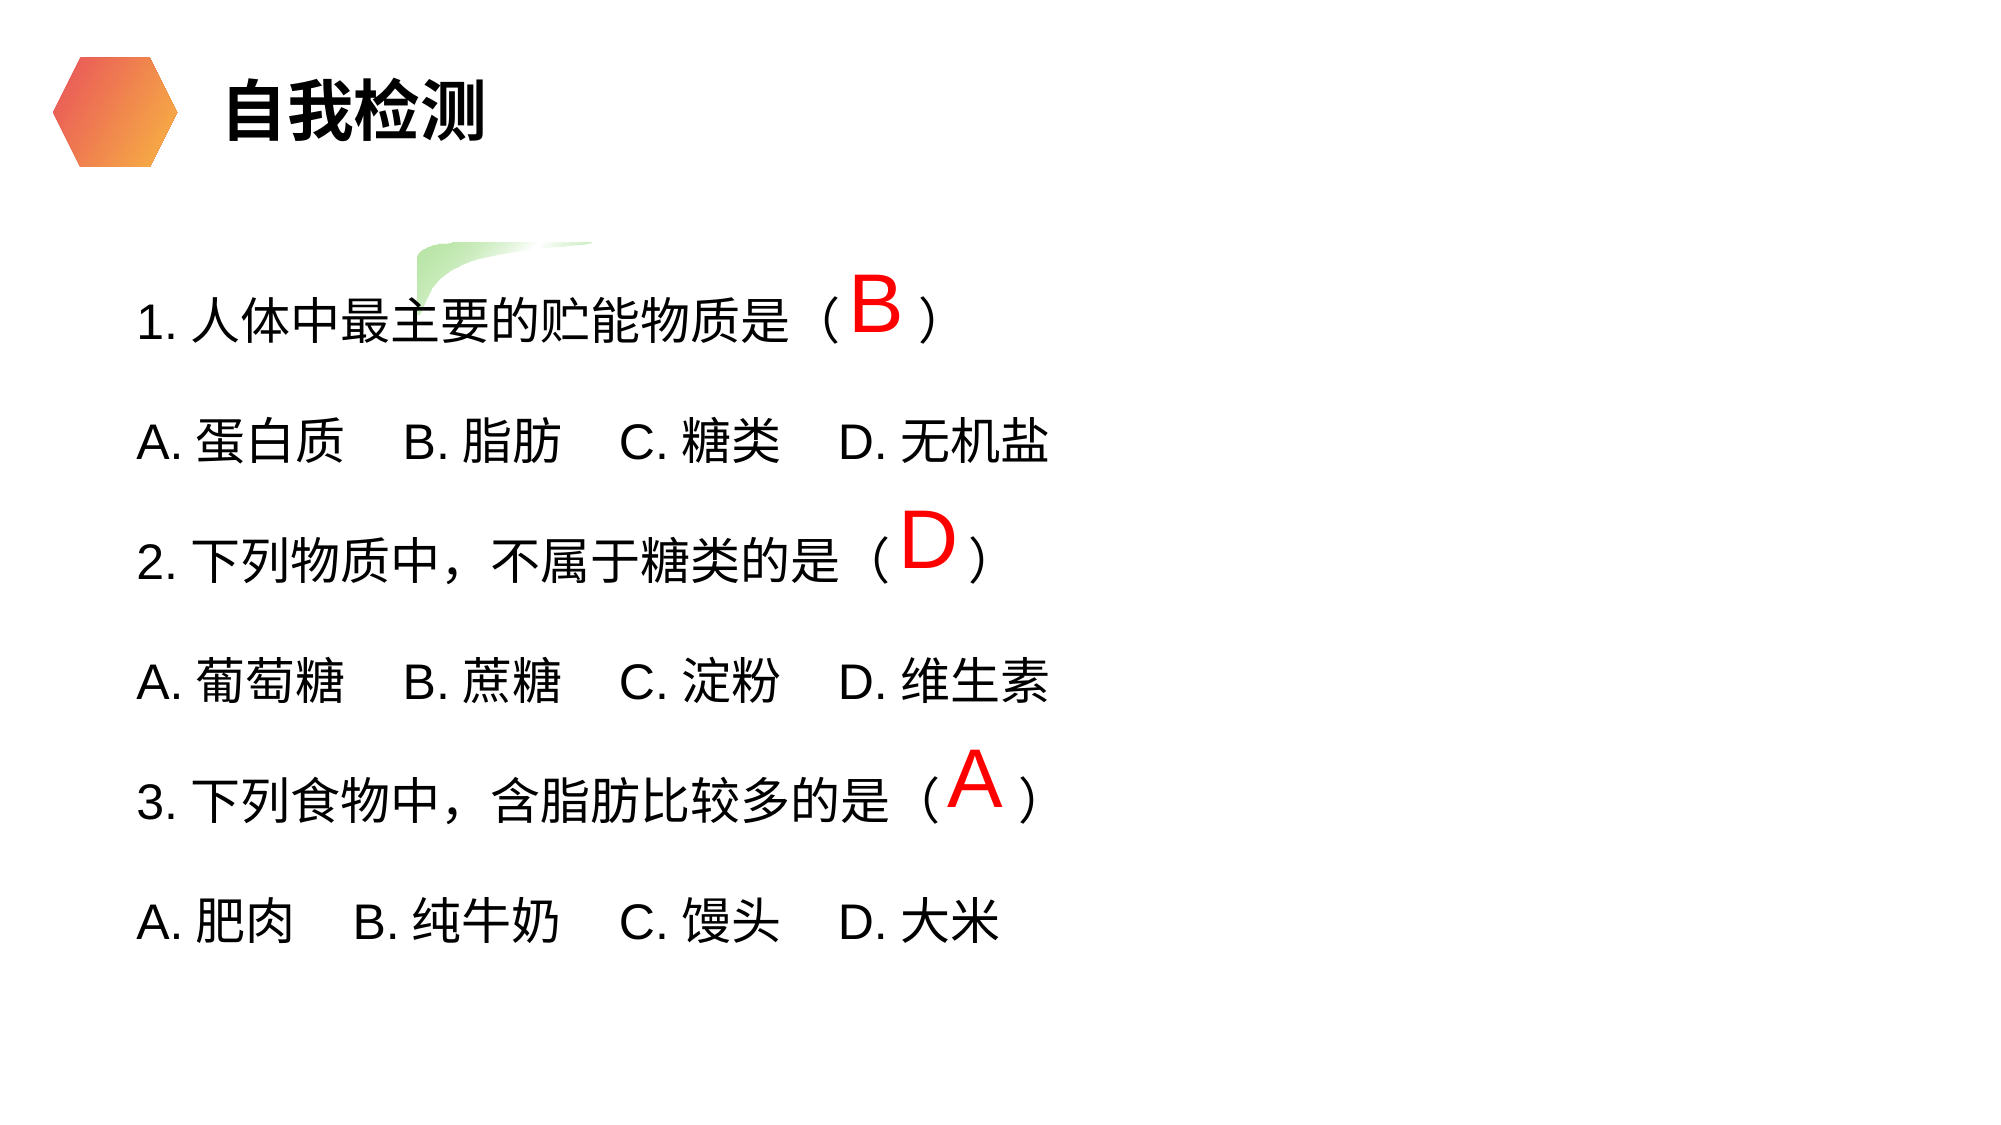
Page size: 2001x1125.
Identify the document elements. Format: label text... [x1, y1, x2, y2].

text_box D [883, 477, 963, 593]
text_box 自我检测 [205, 61, 503, 156]
text_box 1.人体中最主要的贮能物质是（ ） A.蛋白质 B.脂肪 C.糖类 D.无机盐 2.下列物质中，不属于糖类的是（ ） A.葡萄糖 B.蔗糖 C.淀粉 D.维生素 3.下列食物中，含脂肪比较多的是（ ） A.肥肉 B.纯牛奶 C.馒头 D.大米 [121, 222, 1511, 958]
text_box A [932, 716, 1019, 832]
text_box B [833, 242, 889, 357]
